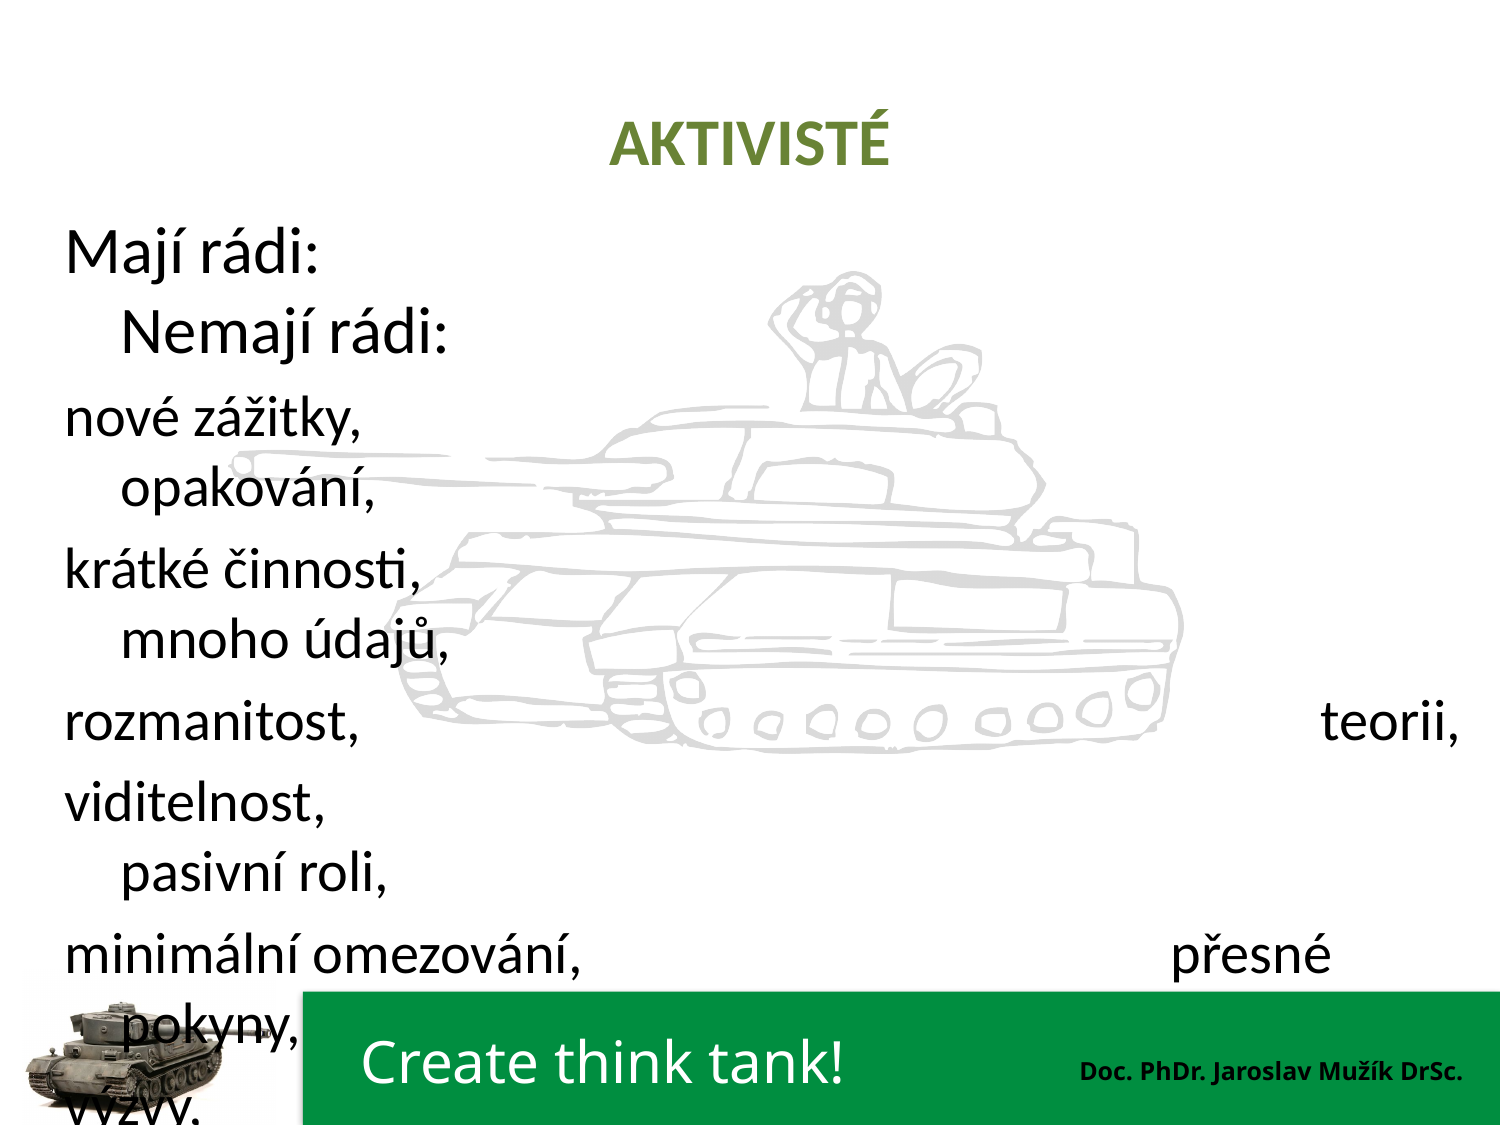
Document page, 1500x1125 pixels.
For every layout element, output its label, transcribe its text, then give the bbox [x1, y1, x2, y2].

picture [22, 969, 276, 1125]
title AKTIVISTÉ [74, 44, 1426, 199]
list Mají rádi: Nemají rádi: nové zážitky, opakování, krátké činnosti, mnoho údajů, rozmanitost, teorii, viditelnost, pasivní roli, minimální omezování, přesné pokyny, výzvy, tečky nad „i“ a přetržená „t“ týmovou práci. samostatnou práci. [49, 199, 1500, 943]
